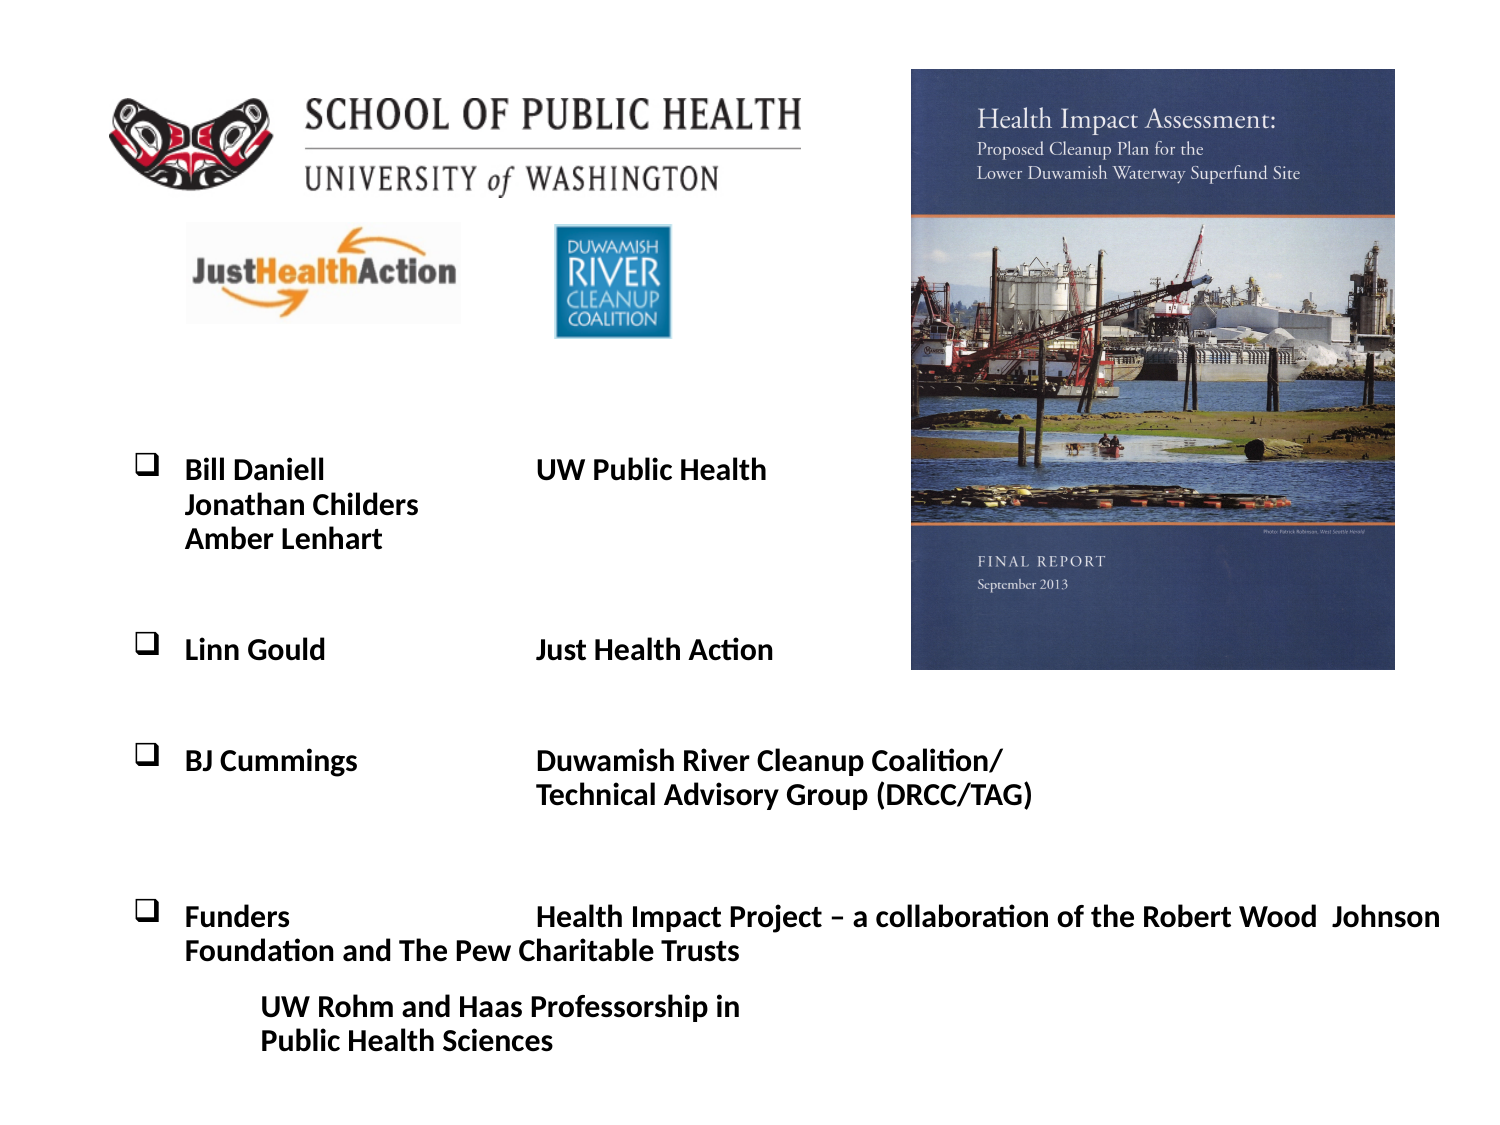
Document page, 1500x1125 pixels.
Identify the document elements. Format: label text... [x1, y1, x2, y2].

picture [184, 221, 462, 324]
picture [553, 224, 673, 340]
list Bill Daniell UW Public Health Jonathan Childers Amber Lenhart Linn Gould Just Health Action BJ Cummings Duwamish River Cleanup Coalition/ Technical Advisory Group (DRCC/TAG) Funders Health Impact Project – a collaboration of the Robert Wood Johnson Foundation and The Pew Charitable Trusts UW Rohm and Haas Professorship in Public Health Sciences [118, 445, 1500, 1071]
picture [911, 69, 1395, 670]
picture [108, 98, 801, 198]
